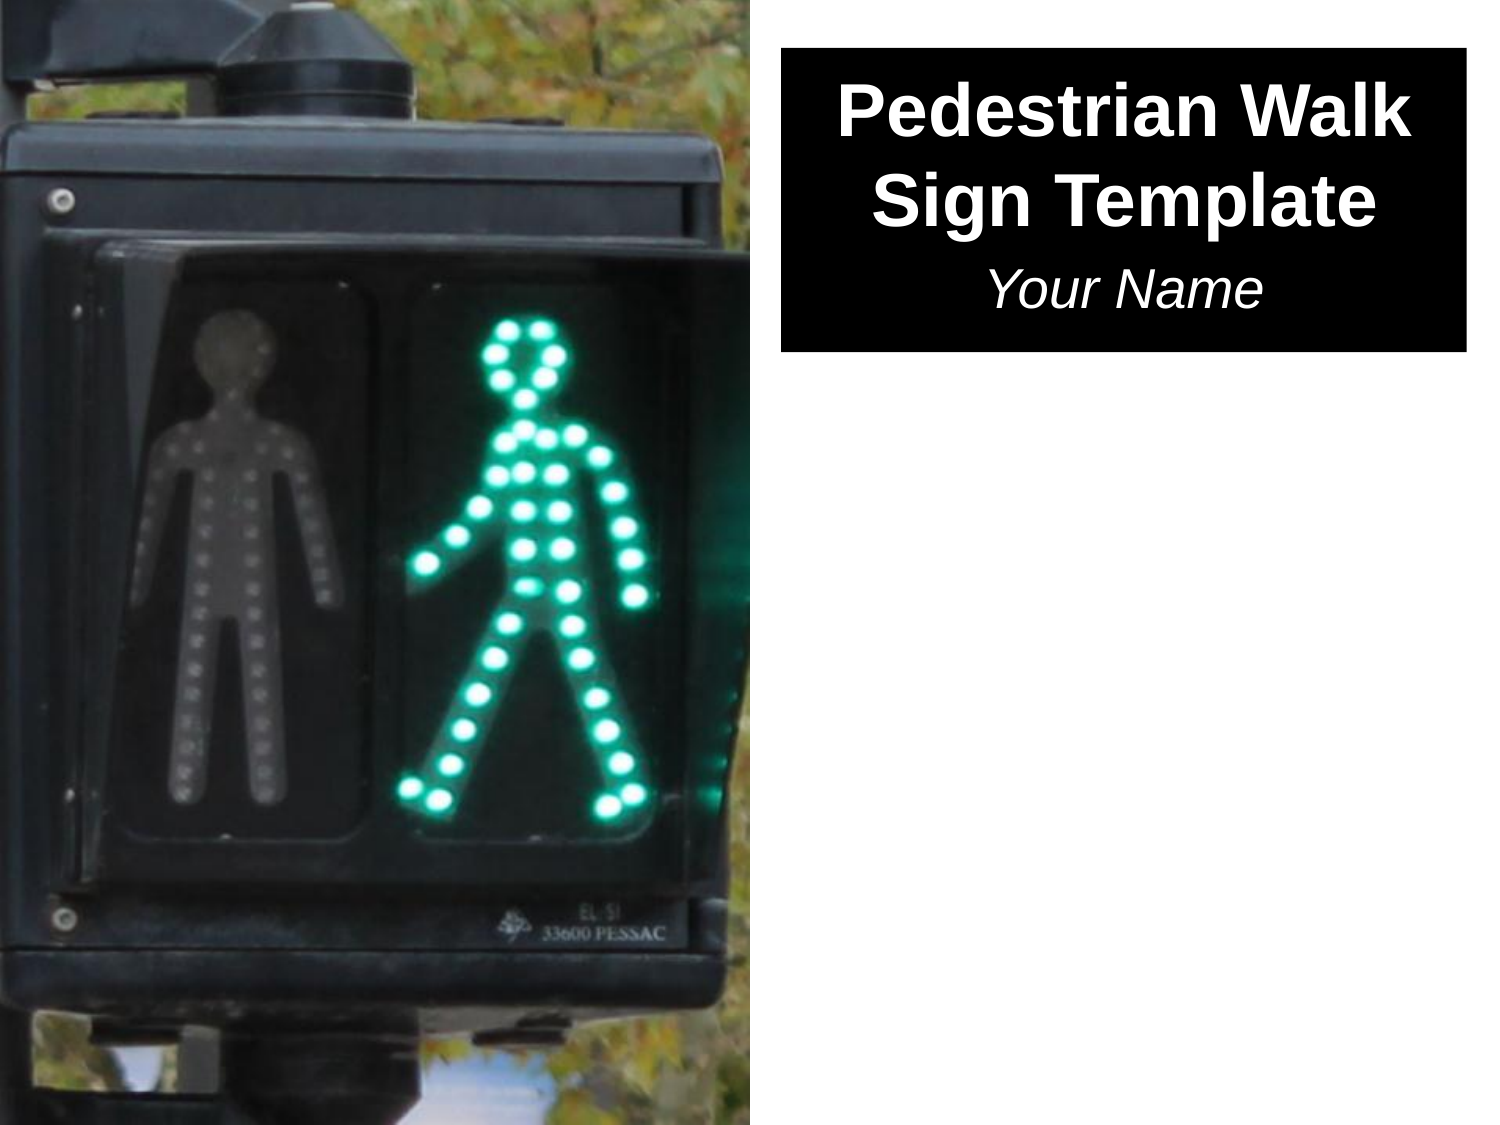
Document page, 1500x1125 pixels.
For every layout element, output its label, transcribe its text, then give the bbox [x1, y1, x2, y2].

title Pedestrian Walk Sign Template [766, 112, 1484, 190]
subtitle Your Name [710, 291, 1500, 363]
picture [0, 0, 750, 1125]
